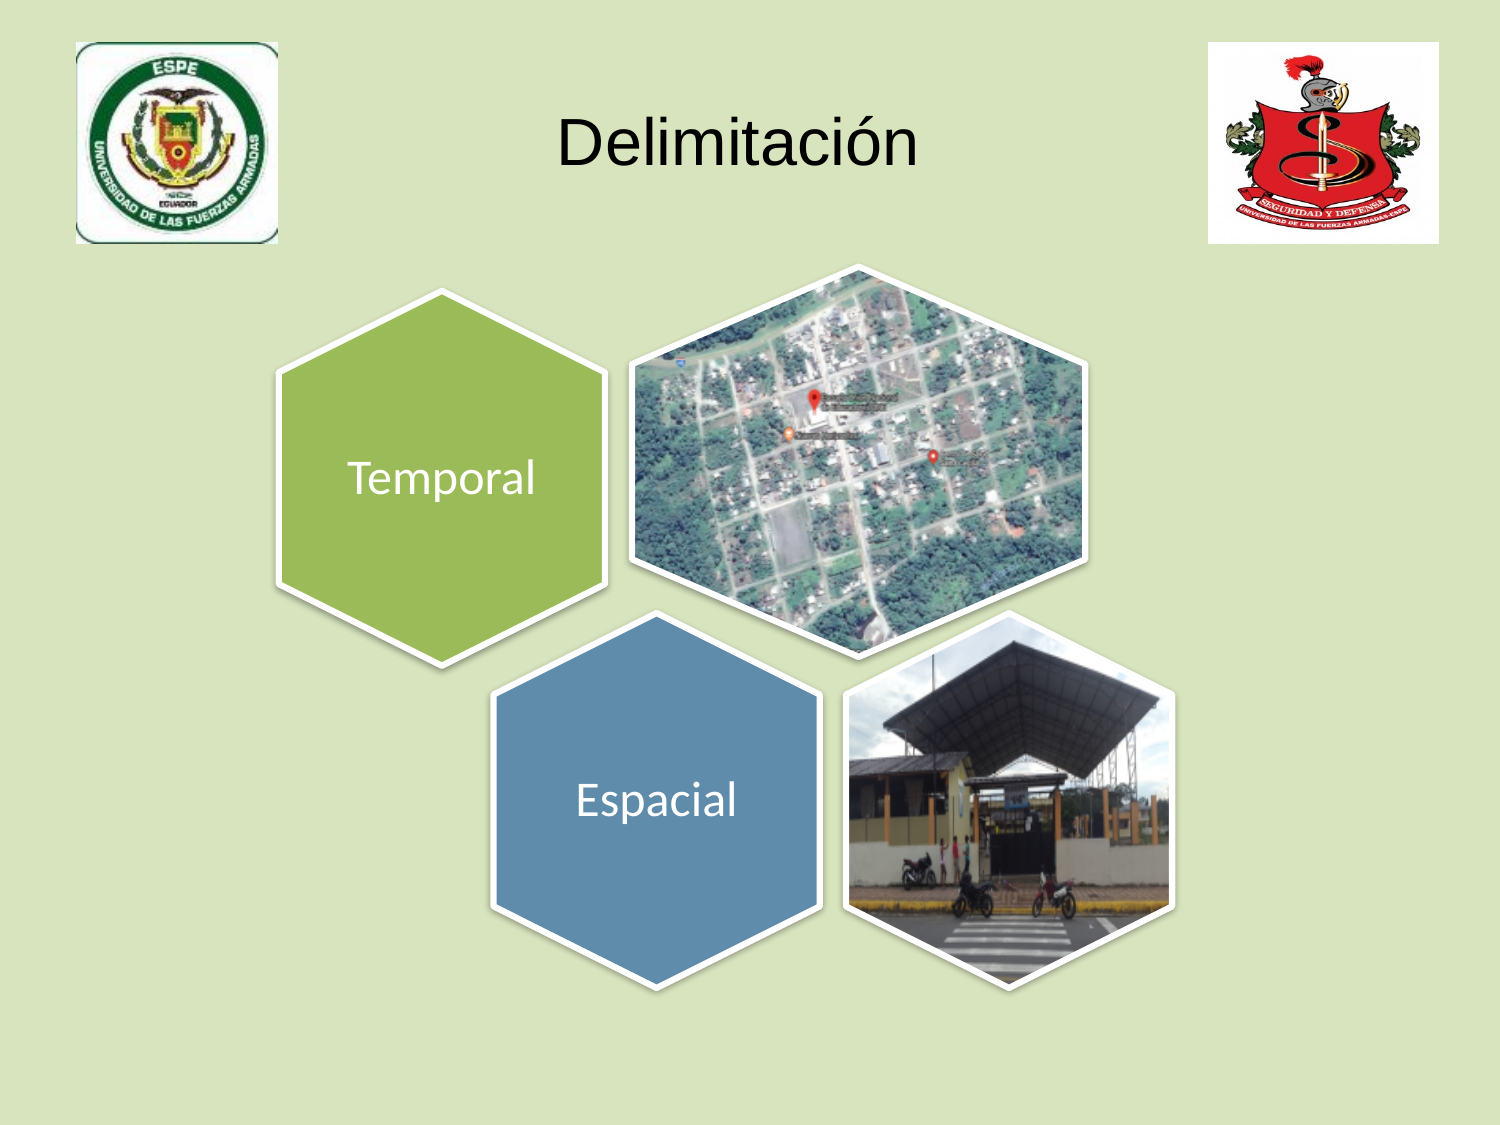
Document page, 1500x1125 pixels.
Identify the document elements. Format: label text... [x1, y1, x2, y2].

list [74, 262, 1426, 1006]
title Delimitación [289, 45, 1188, 233]
picture [1207, 42, 1440, 244]
picture [76, 42, 278, 244]
